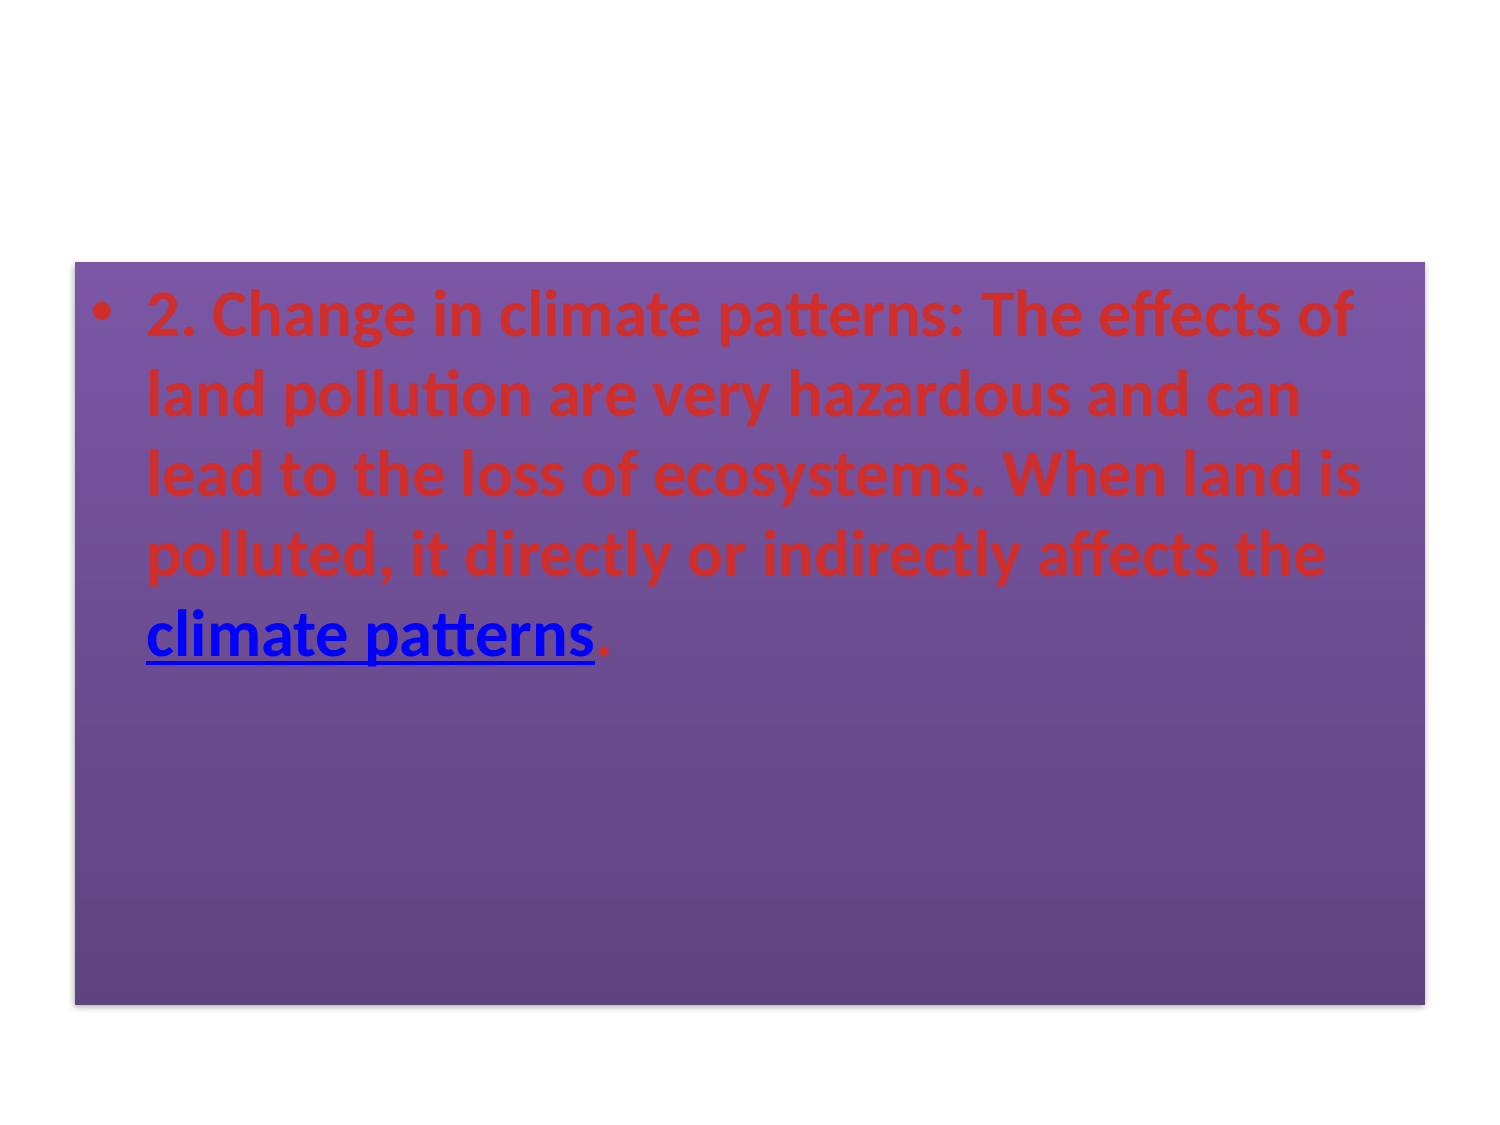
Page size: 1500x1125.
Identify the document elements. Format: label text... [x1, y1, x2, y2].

list 2. Change in climate patterns: The effects of land pollution are very hazardous and can lead to the loss of ecosystems. When land is polluted, it directly or indirectly affects the climate patterns. [75, 262, 1425, 1005]
